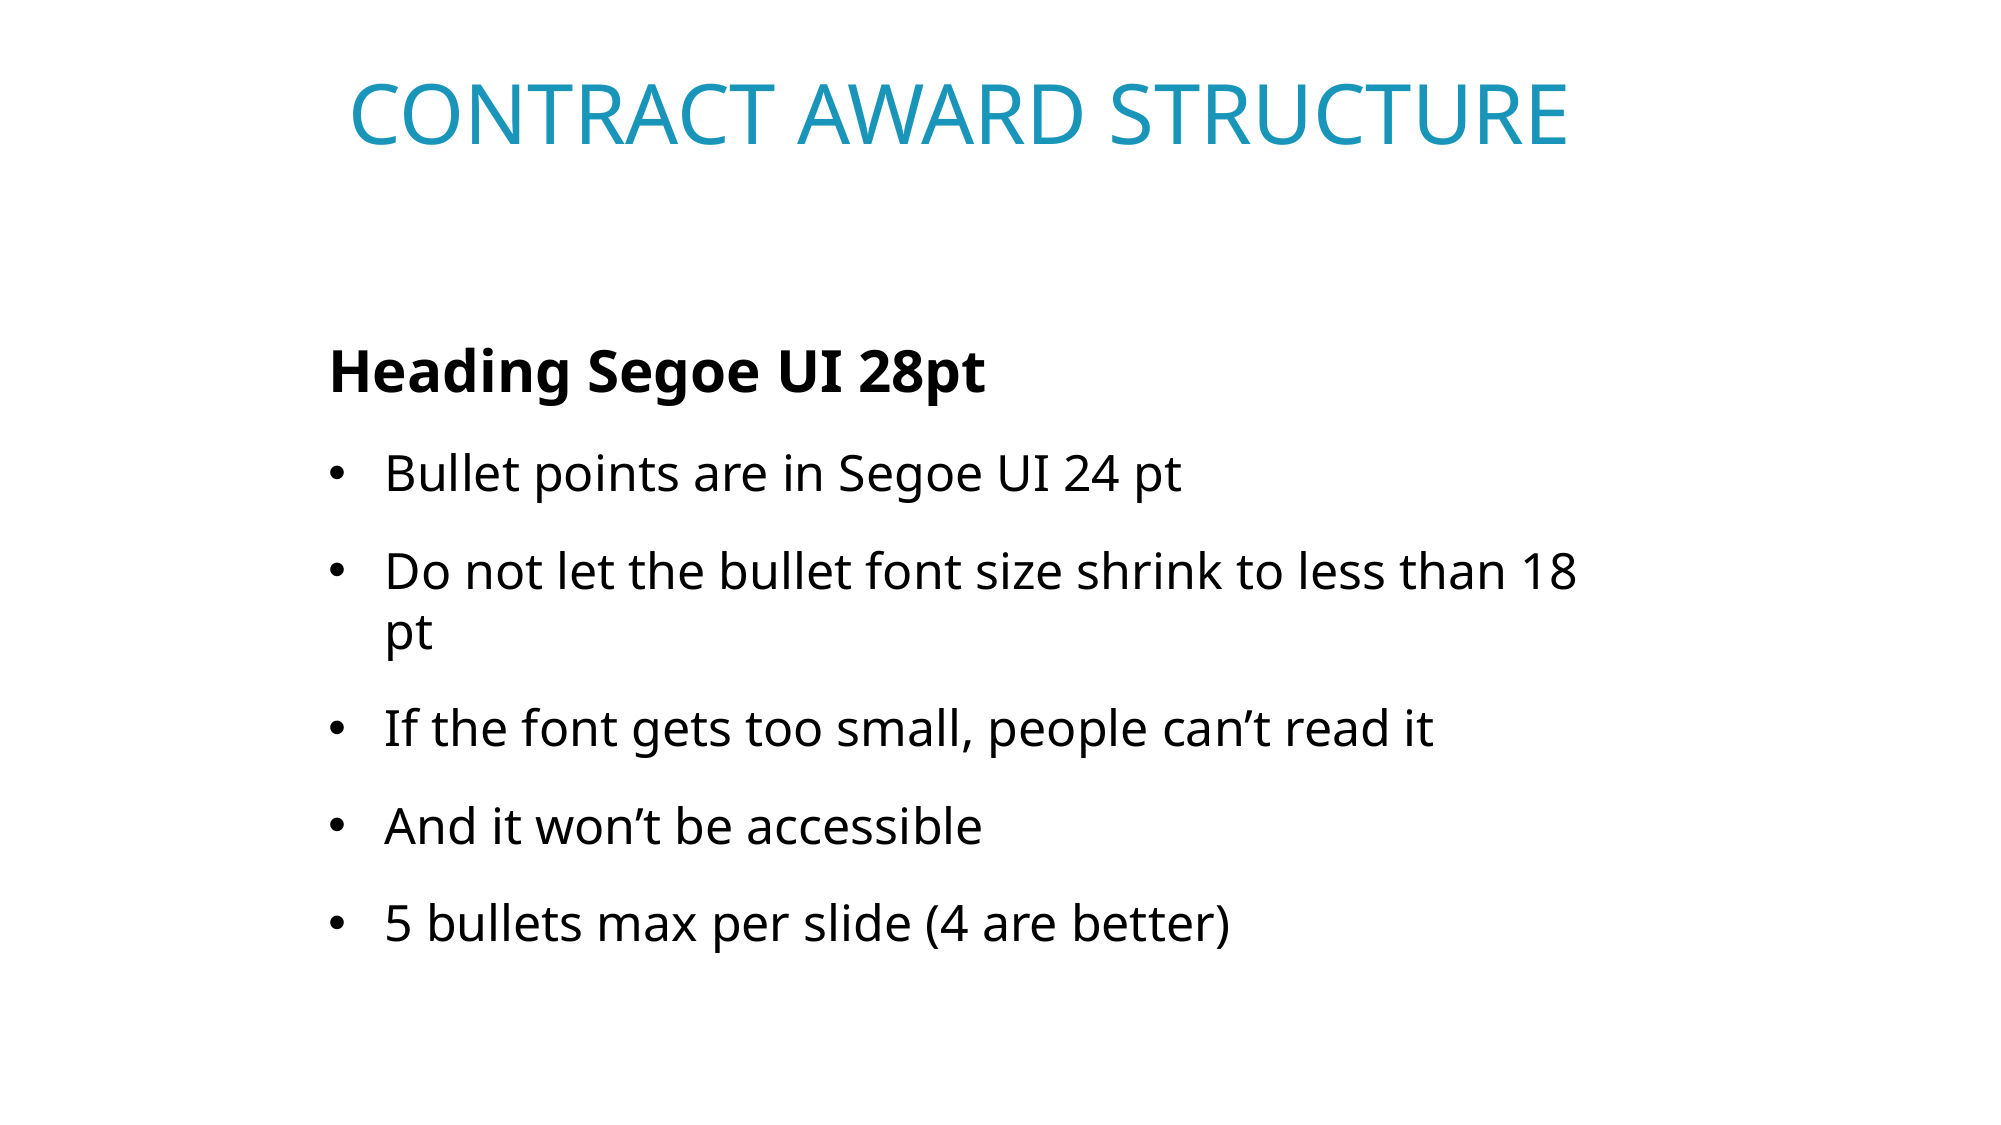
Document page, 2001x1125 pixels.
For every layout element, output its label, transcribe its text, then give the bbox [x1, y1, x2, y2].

list CONTRACT AWARD STRUCTURE [303, 53, 1617, 184]
text_box Heading Segoe UI 28pt Bullet points are in Segoe UI 24 pt Do not let the bullet font size shrink to less than 18 pt If the font gets too small, people can’t read it And it won’t be accessible 5 bullets max per slide (4 are better) [313, 327, 1607, 960]
